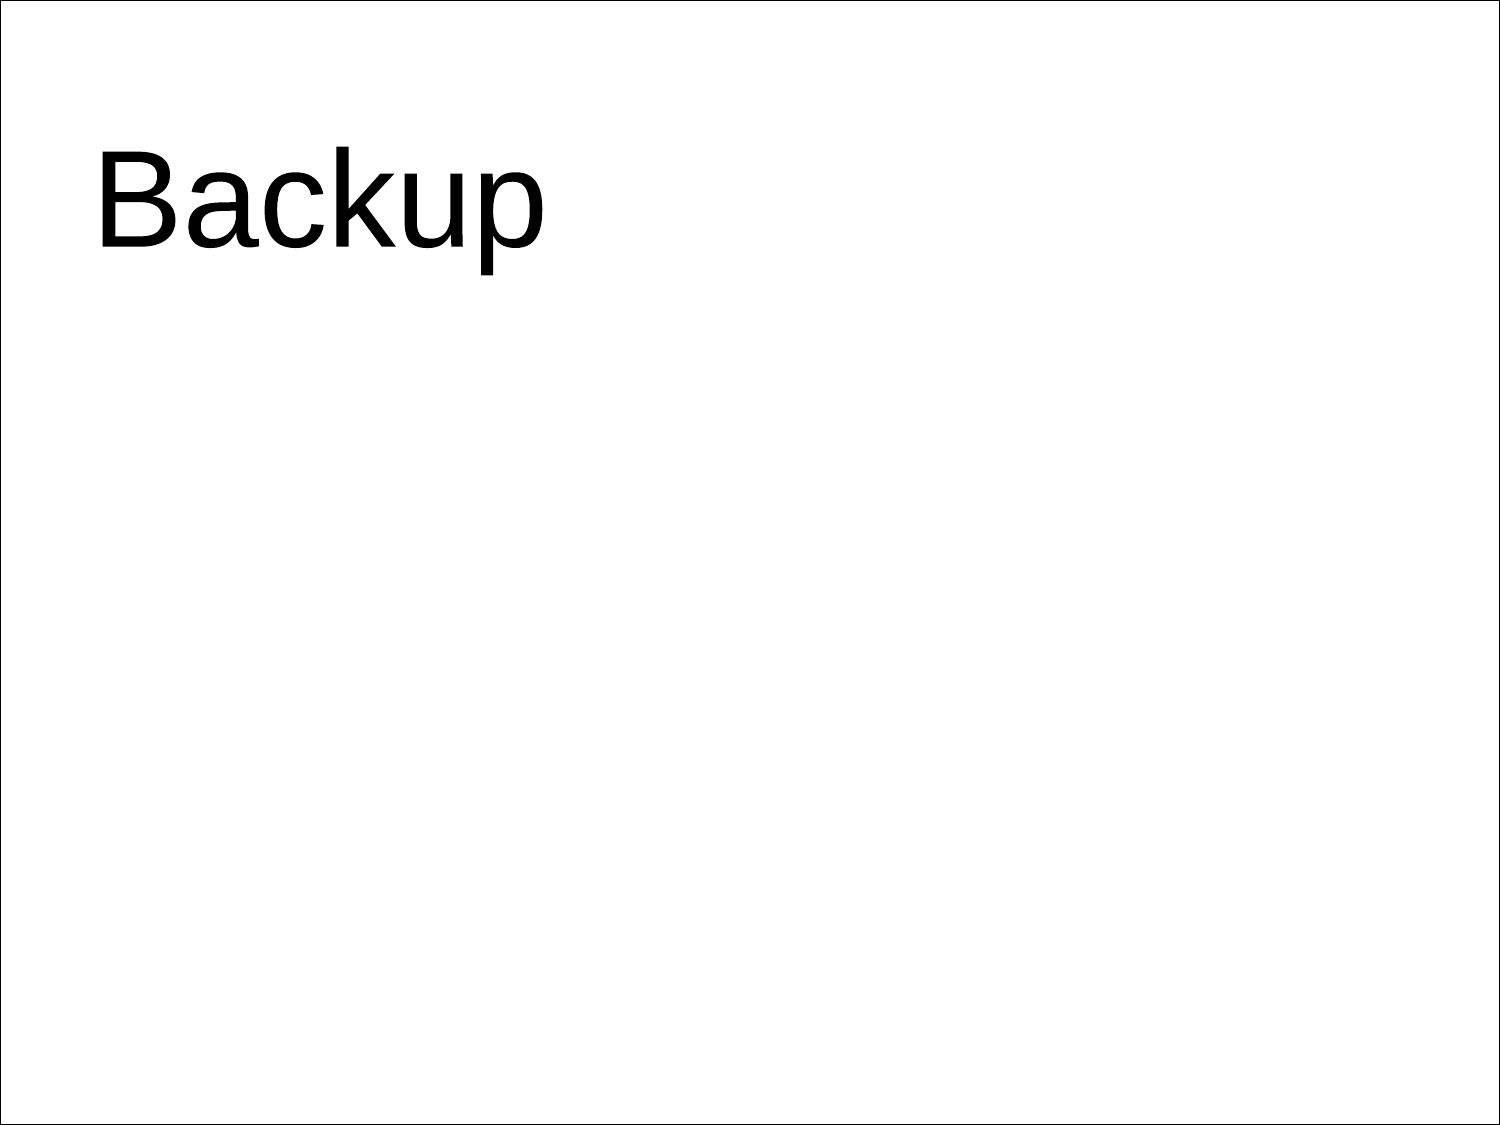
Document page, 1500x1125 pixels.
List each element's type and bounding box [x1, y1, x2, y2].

text_box [172, 156, 215, 232]
text_box [0, 0, 1500, 1125]
